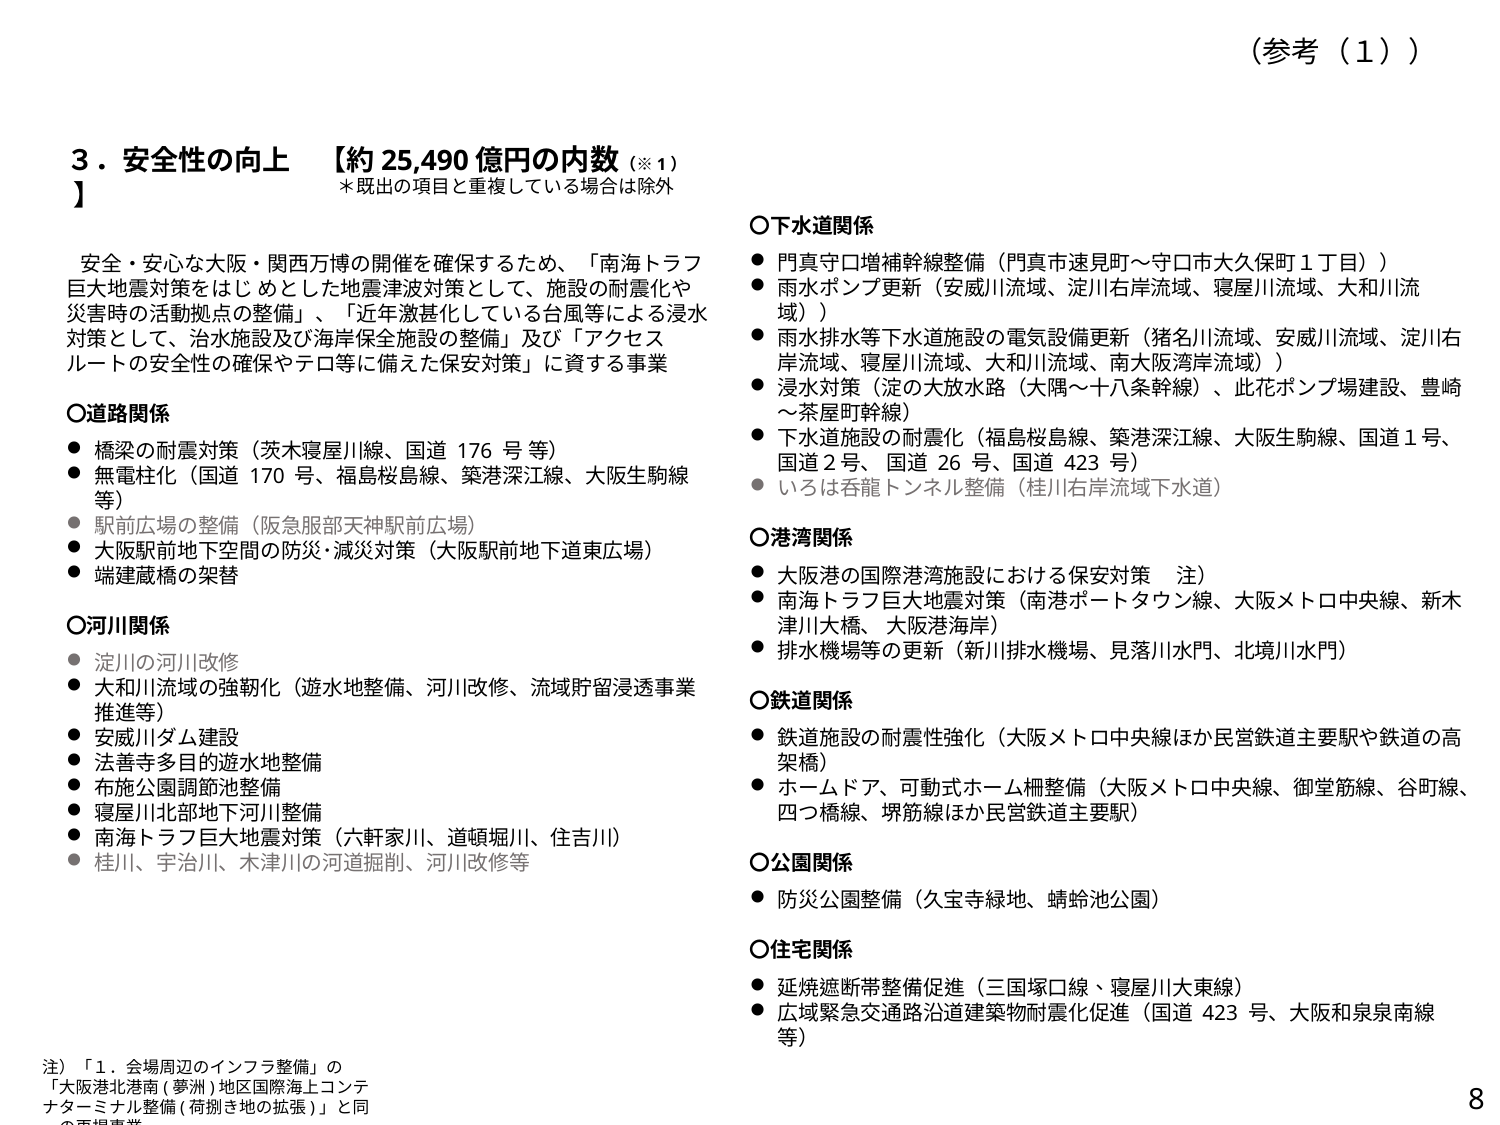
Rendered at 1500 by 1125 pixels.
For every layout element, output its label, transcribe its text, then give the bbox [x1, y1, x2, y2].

text_box （参考（１）） [1218, 25, 1478, 76]
text_box 〇下水道関係 門真守口増補幹線整備（門真市速見町～守口市大久保町１丁目）） 雨水ポンプ更新（安威川流域、淀川右岸流域、寝屋川流域、大和川流域）） 雨水排水等下水道施設の電気設備更新（猪名川流域、安威川流域、淀川右岸流域、寝屋川流域、大和川流域、南大阪湾岸流域）） 浸水対策（淀の大放水路（大隅～十八条幹線）、此花ポンプ場建設、豊崎～茶屋町幹線） 下水道施設の耐震化（福島桜島線、築港深江線、大阪生駒線、国道１号、国道２号、 国道 26 号、国道 423 号） いろは呑龍トンネル整備（桂川右岸流域下水道） 〇港湾関係 大阪港の国際港湾施設における保安対策 注） 南海トラフ巨大地震対策（南港ポートタウン線、大阪メトロ中央線、新木津川大橋、 大阪港海岸） 排水機場等の更新（新川排水機場、見落川水門、北境川水門） 〇鉄道関係 鉄道施設の耐震性強化（大阪メトロ中央線ほか民営鉄道主要駅や鉄道の高架橋） ホームドア、可動式ホーム柵整備（大阪メトロ中央線、御堂筋線、谷町線、四つ橋線、堺筋線ほか民営鉄道主要駅） 〇公園関係 防災公園整備（久宝寺緑地、蜻蛉池公園） 〇住宅関係 延焼遮断帯整備促進（三国塚口線、寝屋川大東線） 広域緊急交通路沿道建築物耐震化促進（国道 423 号、大阪和泉泉南線等） [734, 205, 1485, 1057]
text_box ＊既出の項目と重複している場合は除外 [322, 167, 709, 205]
slide_number 8 [1360, 1070, 1500, 1125]
text_box 注）「１．会場周辺のインフラ整備」の「大阪港北港南(夢洲)地区国際海上コンテナターミナル整備(荷捌き地の拡張)」と同一の再掲事業 [27, 1049, 389, 1125]
text_box ３．安全性の向上 【約25,490億円の内数（※1） 】 安全・安心な大阪・関西万博の開催を確保するため、「南海トラフ巨大地震対策をはじ めとした地震津波対策として、施設の耐震化や災害時の活動拠点の整備」、「近年激甚化している台風等による浸水対策として、治水施設及び海岸保全施設の整備」及び「アクセス ルートの安全性の確保やテロ等に備えた保安対策」に資する事業 〇道路関係 橋梁の耐震対策（茨木寝屋川線、国道 176 号 等） 無電柱化（国道 170 号、福島桜島線、築港深江線、大阪生駒線 等） 駅前広場の整備（阪急服部天神駅前広場） 大阪駅前地下空間の防災･減災対策（大阪駅前地下道東広場） 端建蔵橋の架替 〇河川関係 淀川の河川改修 大和川流域の強靭化（遊水地整備、河川改修、流域貯留浸透事業推進等） 安威川ダム建設 法善寺多目的遊水地整備 布施公園調節池整備 寝屋川北部地下河川整備 南海トラフ巨大地震対策（六軒家川、道頓堀川、住吉川） 桂川、宇治川、木津川の河道掘削、河川改修等 [51, 134, 726, 883]
